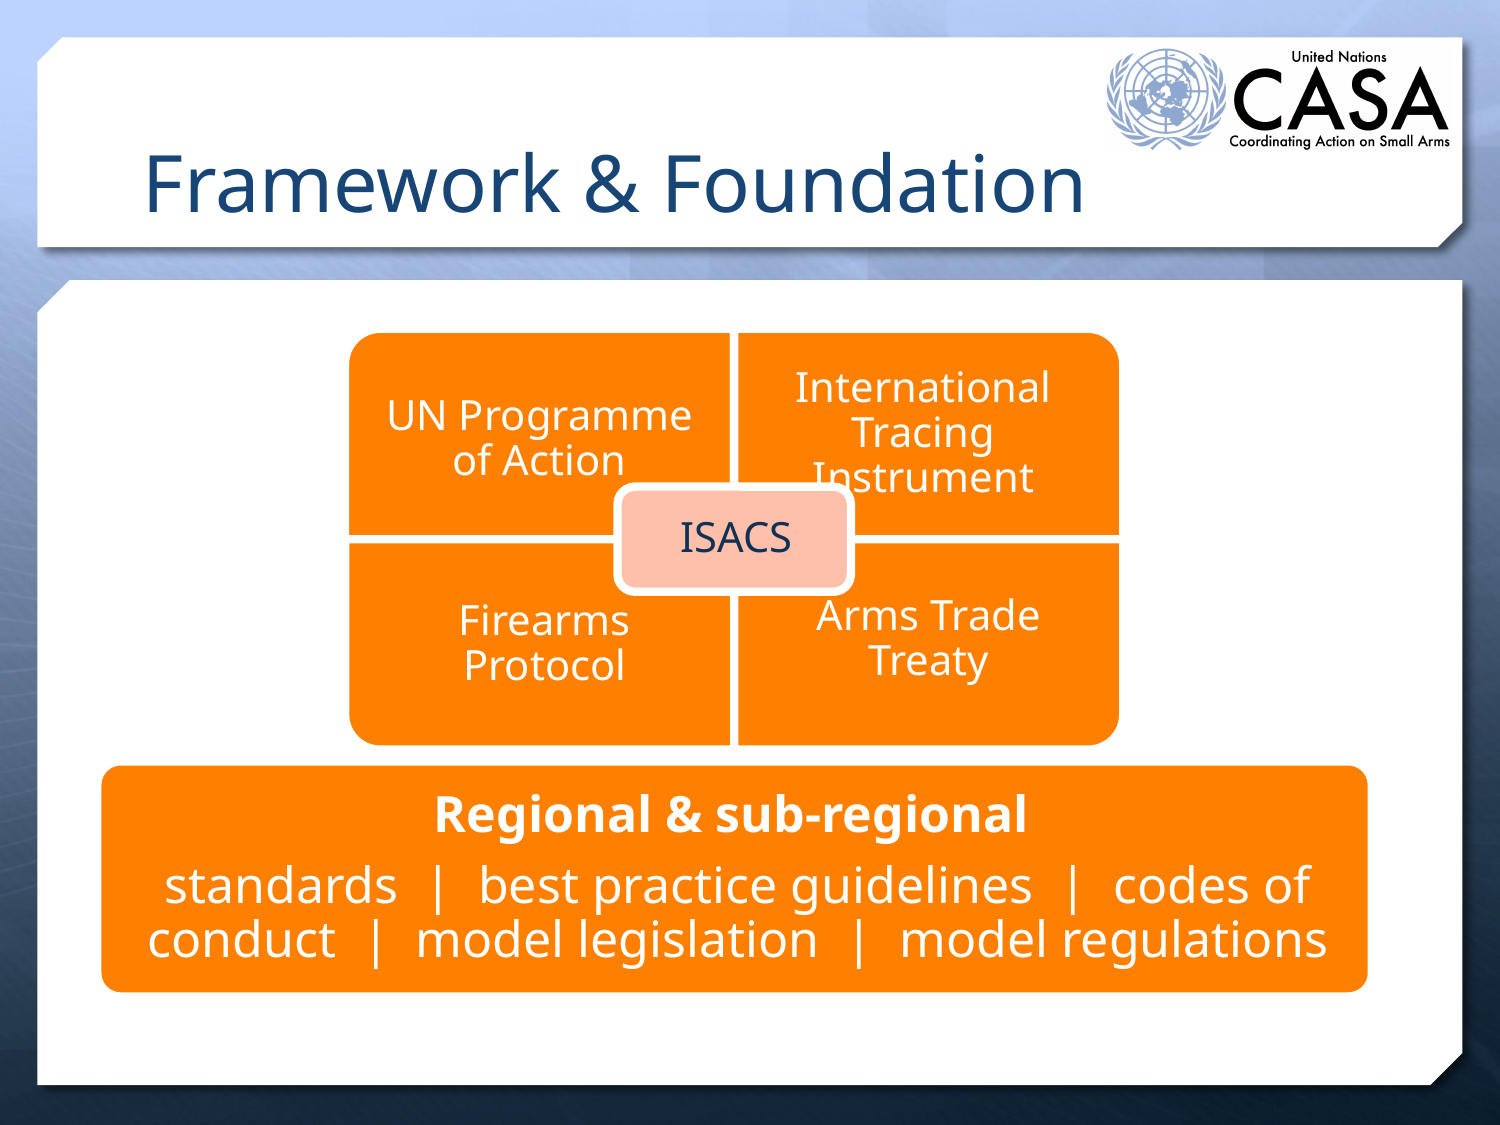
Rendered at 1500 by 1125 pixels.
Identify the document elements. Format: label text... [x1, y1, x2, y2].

title Framework & Foundation [127, 48, 1372, 236]
picture [1104, 47, 1453, 152]
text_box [344, 328, 1124, 751]
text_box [96, 760, 1373, 997]
